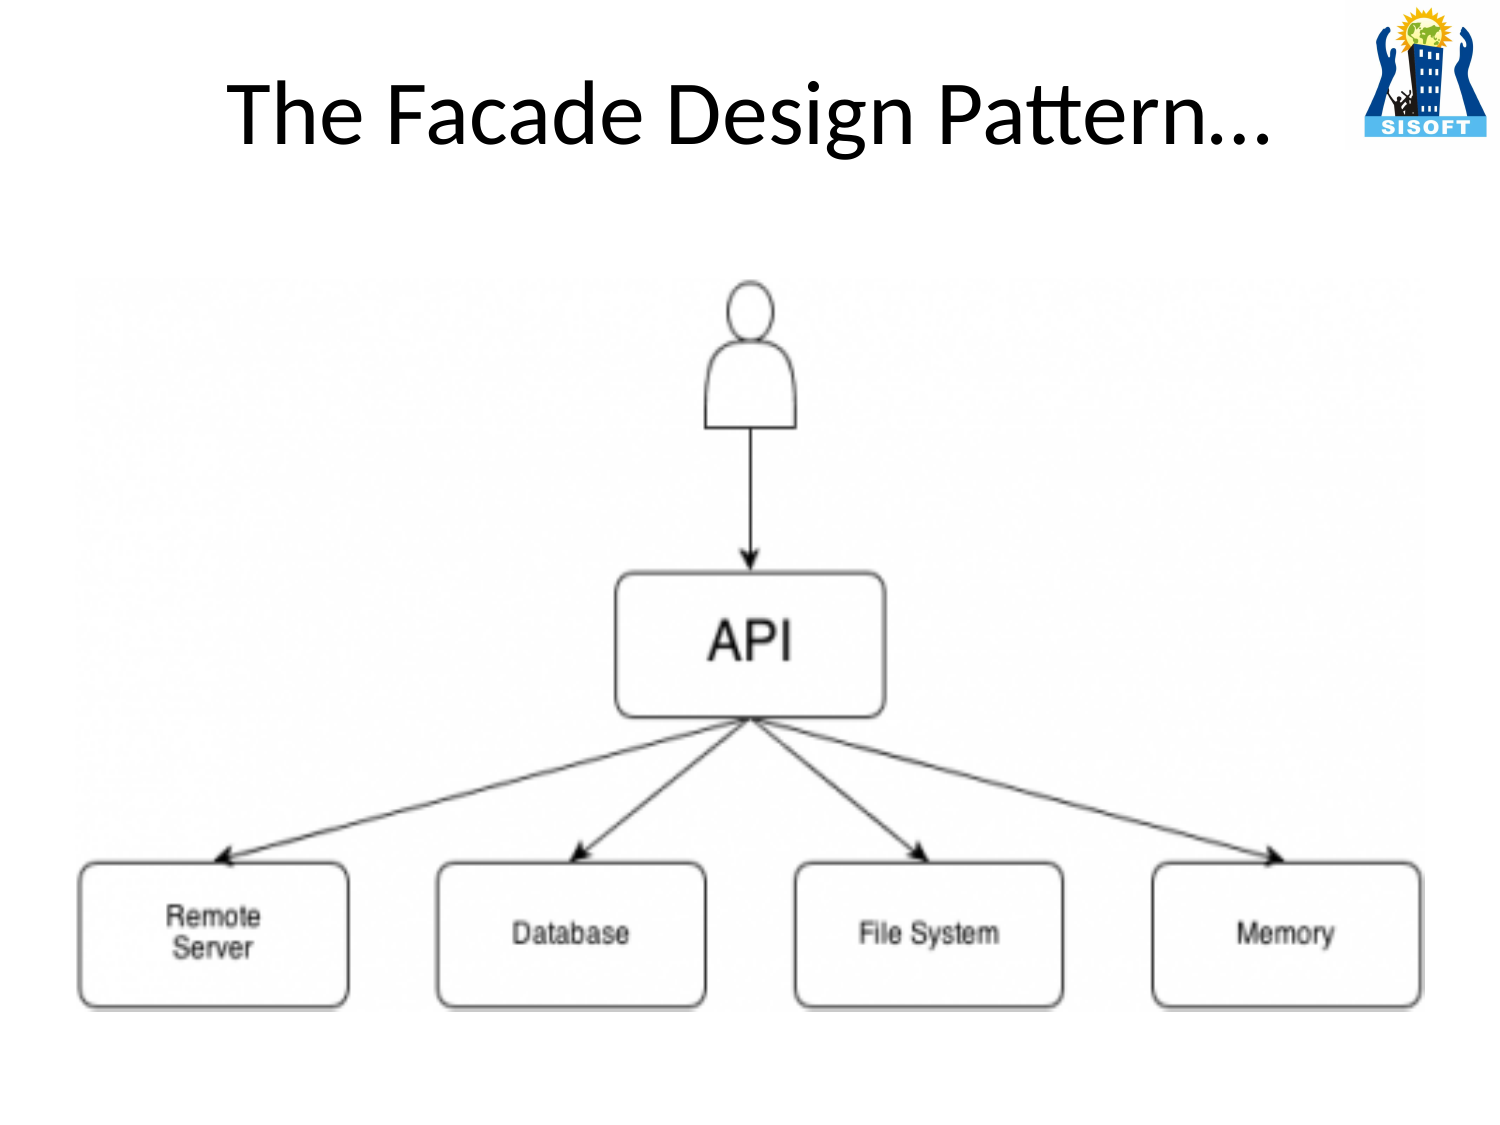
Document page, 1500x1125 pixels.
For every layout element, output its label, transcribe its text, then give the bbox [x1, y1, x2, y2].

picture [1345, 0, 1500, 150]
picture [74, 278, 1426, 1012]
title The Facade Design Pattern… [75, 45, 1425, 233]
